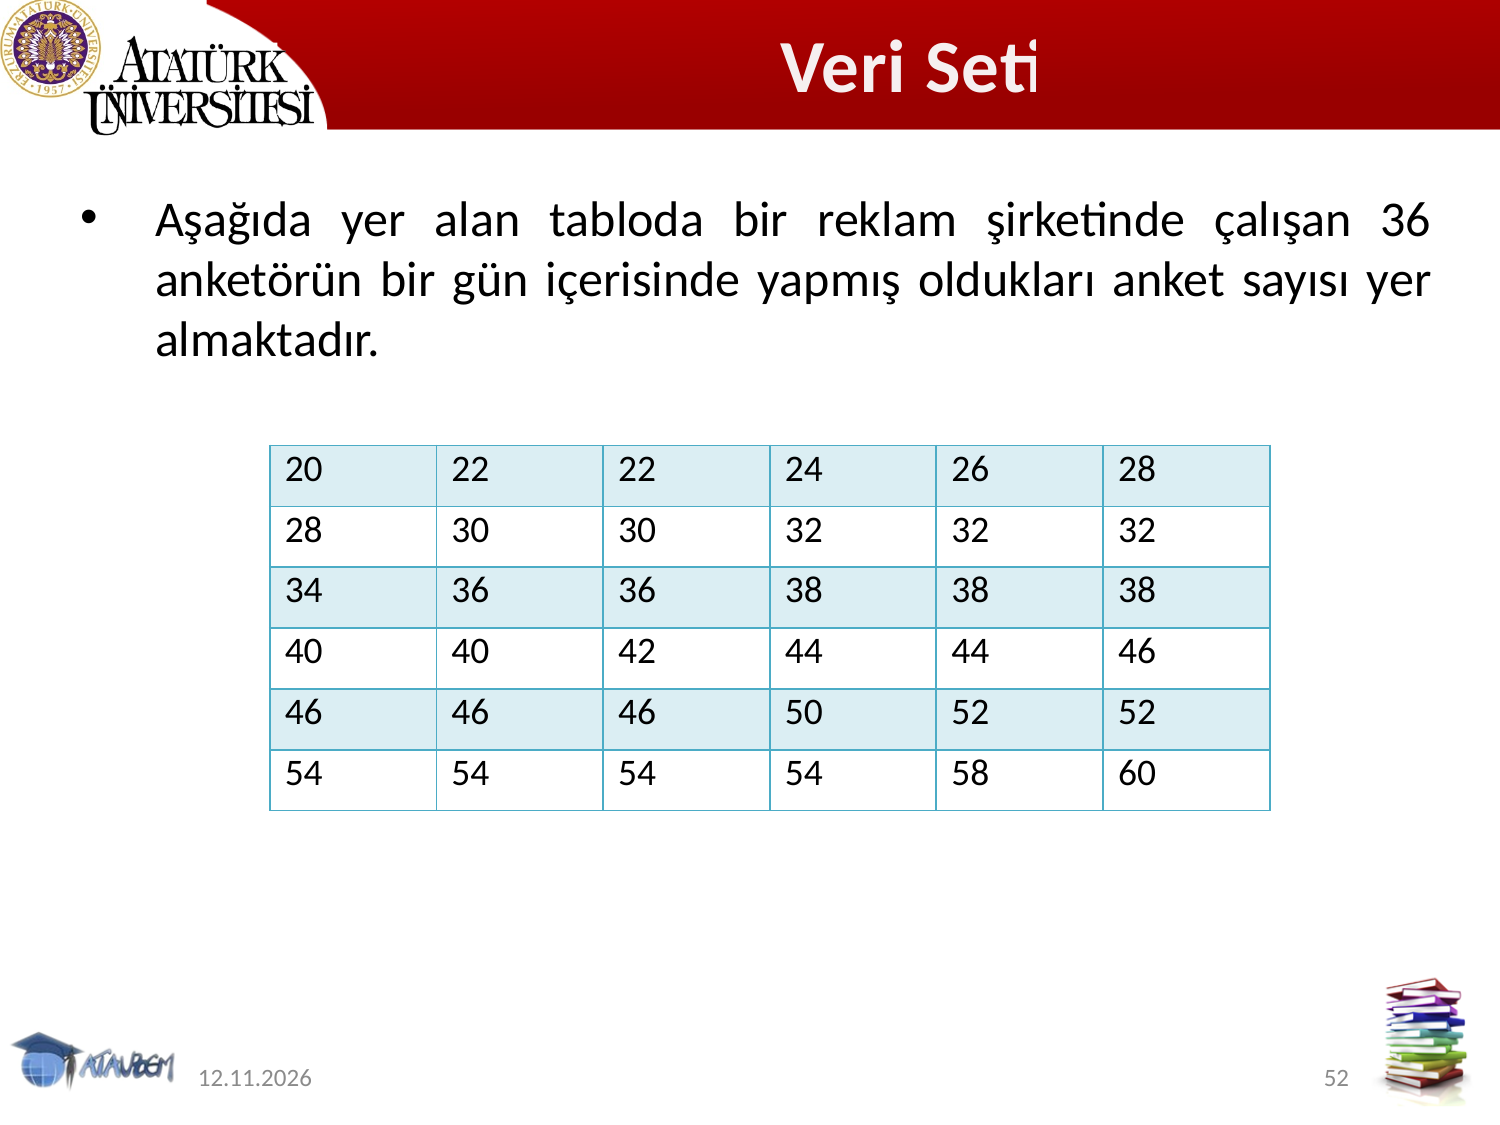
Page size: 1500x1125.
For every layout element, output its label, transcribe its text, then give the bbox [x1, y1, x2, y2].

slide_number 52 [1074, 1046, 1365, 1107]
table_cell 58 [937, 751, 1102, 810]
table_header 24 [771, 446, 935, 506]
table_cell 54 [437, 751, 602, 810]
table_cell 30 [604, 507, 769, 566]
table_cell 40 [437, 629, 602, 688]
table_cell 46 [271, 690, 436, 749]
table_cell 46 [437, 690, 602, 749]
table_cell 28 [271, 507, 436, 566]
picture [0, 0, 1500, 1125]
table_cell 52 [937, 690, 1102, 749]
table_cell 30 [437, 507, 602, 566]
table_cell 50 [771, 690, 935, 749]
table_cell 38 [771, 568, 935, 627]
list Aşağıda yer alan tabloda bir reklam şirketinde çalışan 36 anketörün bir gün içerisinde yapmış oldukları anket sayısı yer almaktadır. [64, 178, 1447, 965]
table_header 22 [604, 446, 769, 506]
table_cell 44 [771, 629, 935, 688]
table_header 28 [1104, 446, 1269, 506]
title Veri Seti [324, 0, 1500, 126]
table_header 26 [937, 446, 1102, 506]
table_cell 42 [604, 629, 769, 688]
table_header 22 [437, 446, 602, 506]
table_cell 52 [1104, 690, 1269, 749]
table_cell 36 [437, 568, 602, 627]
table_header 20 [271, 446, 436, 506]
table_cell 54 [604, 751, 769, 810]
table_cell 54 [771, 751, 935, 810]
table_cell 54 [271, 751, 436, 810]
table_cell 32 [937, 507, 1102, 566]
table_cell 46 [604, 690, 769, 749]
table_cell 36 [604, 568, 769, 627]
table_cell 32 [1104, 507, 1269, 566]
table_cell 38 [937, 568, 1102, 627]
table_cell 40 [271, 629, 436, 688]
table_cell 46 [1104, 629, 1269, 688]
table_cell 44 [937, 629, 1102, 688]
table_cell 34 [271, 568, 436, 627]
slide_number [183, 1046, 533, 1107]
table_cell 38 [1104, 568, 1269, 627]
table_cell 32 [771, 507, 935, 566]
table_cell 60 [1104, 751, 1269, 810]
